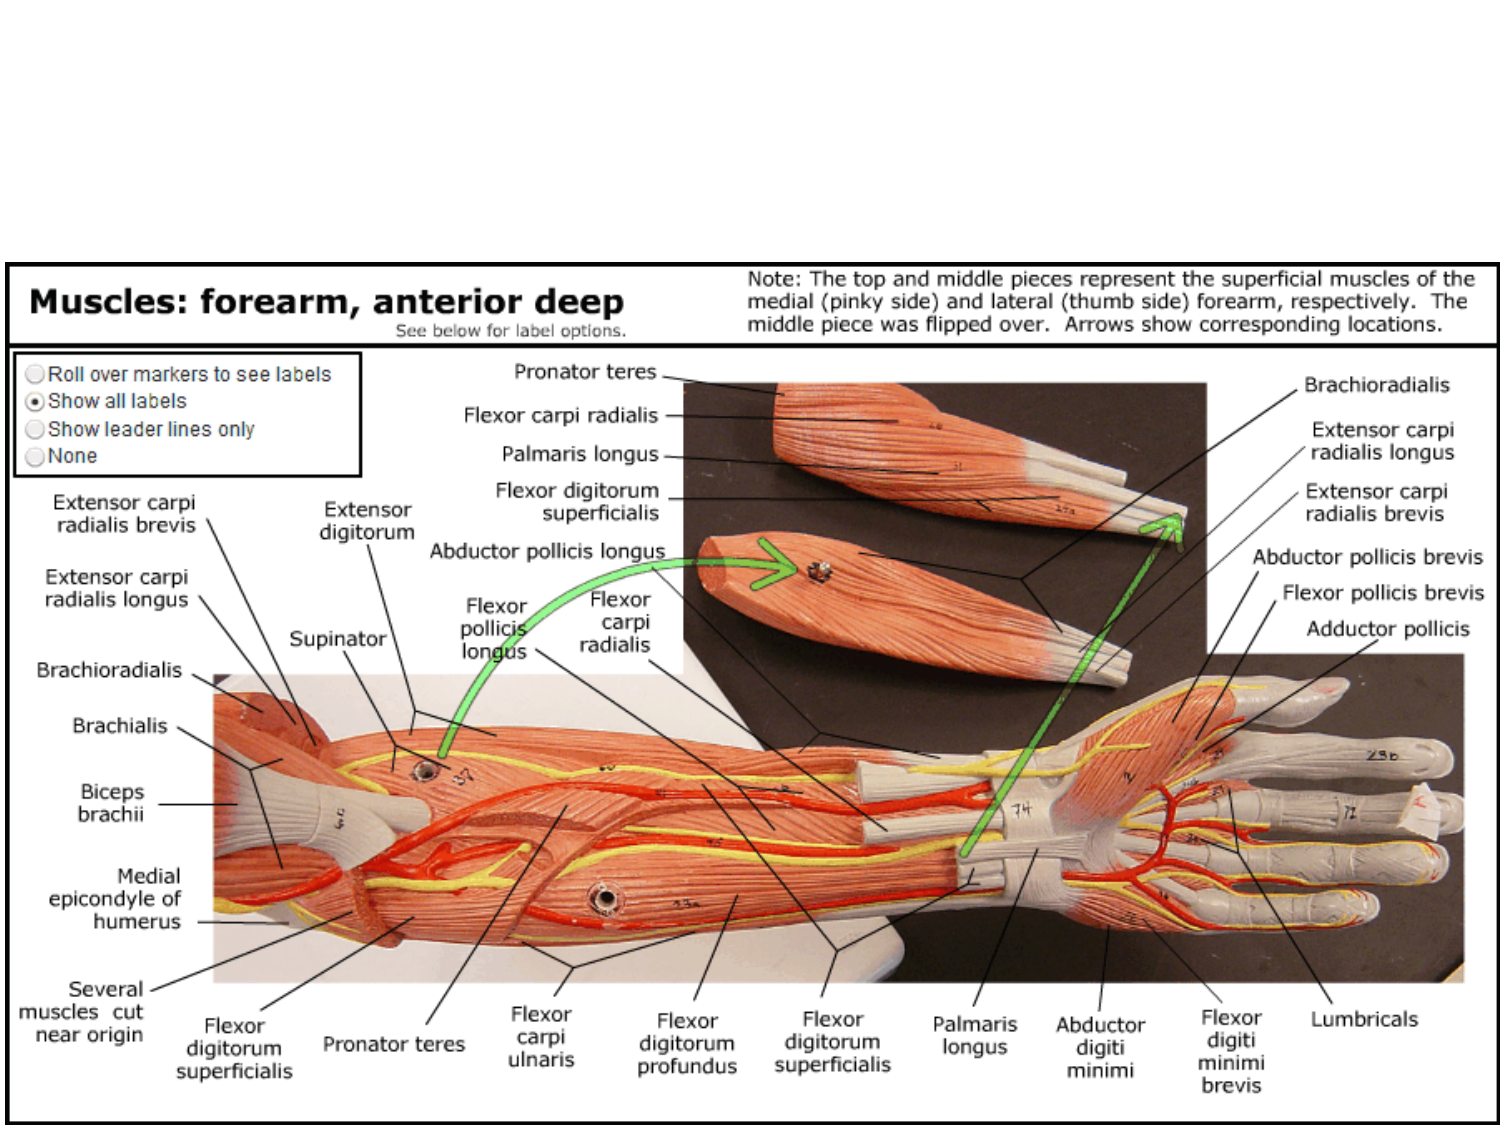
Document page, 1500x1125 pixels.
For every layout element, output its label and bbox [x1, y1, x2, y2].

picture [5, 262, 1500, 1125]
